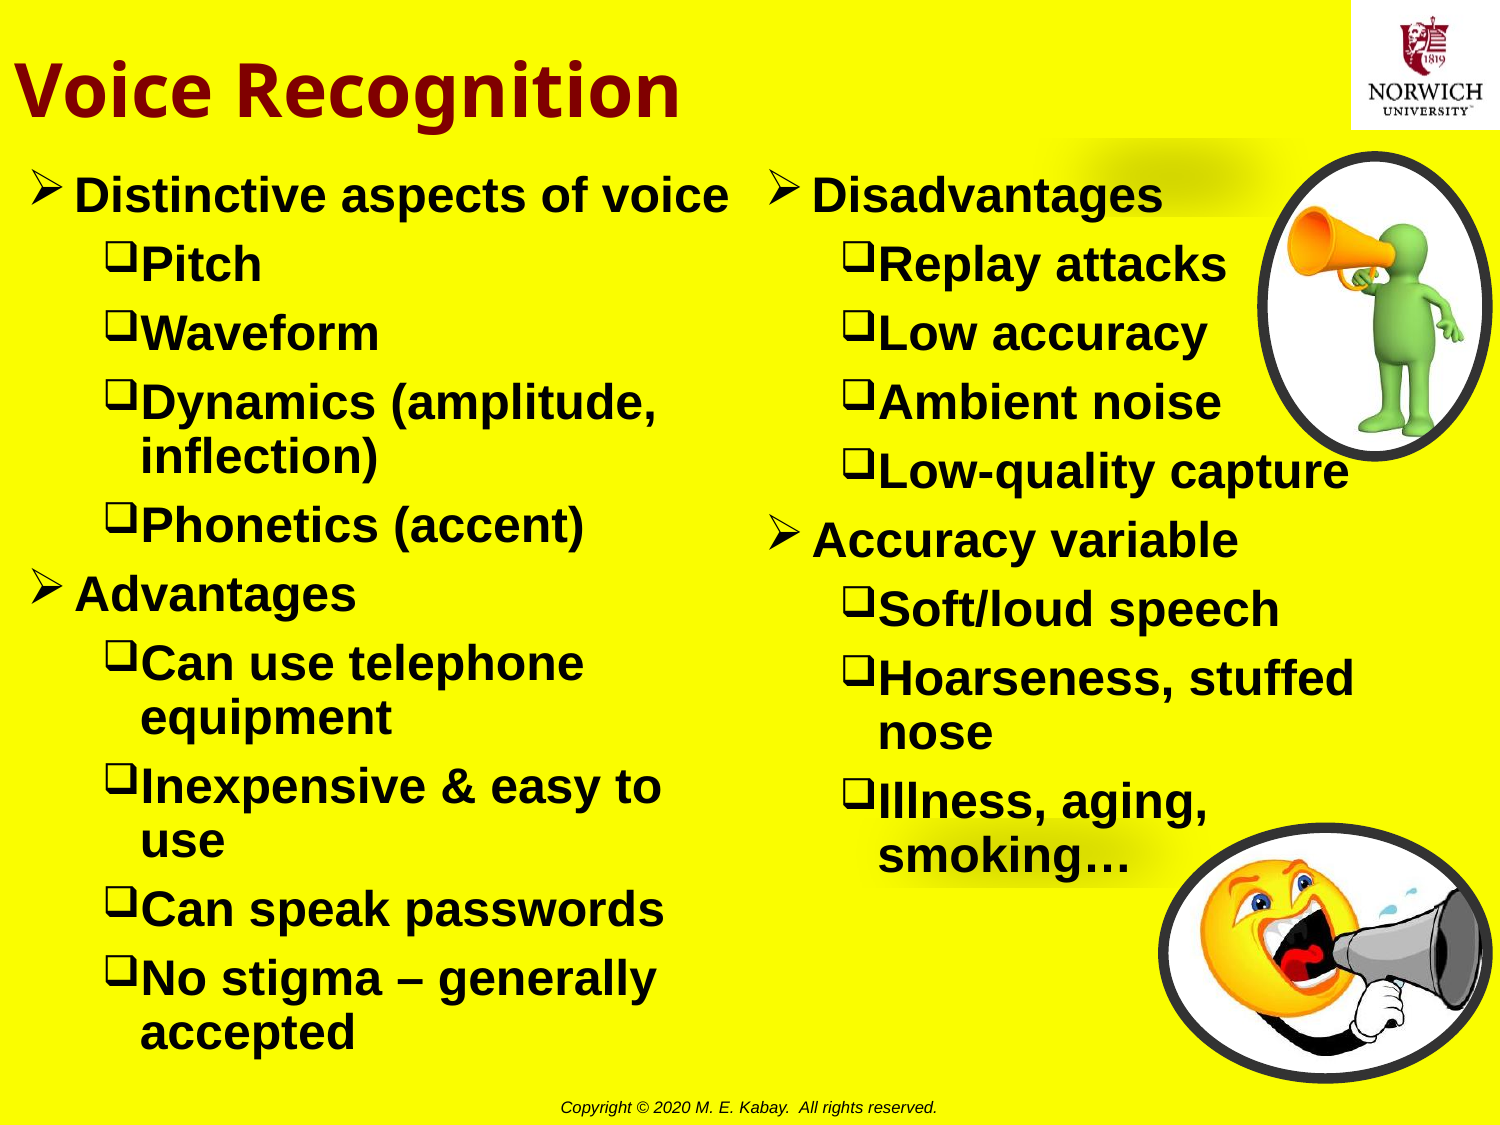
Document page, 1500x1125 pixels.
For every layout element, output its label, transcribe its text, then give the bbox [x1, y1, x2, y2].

list Distinctive aspects of voice Pitch Waveform Dynamics (amplitude, inflection) Phonetics (accent) Advantages Can use telephone equipment Inexpensive & easy to use Can speak passwords No stigma – generally accepted [11, 161, 751, 1039]
text_box Disadvantages Replay attacks Low accuracy Ambient noise Low-quality capture Accuracy variable Soft/loud speech Hoarseness, stuffed nose Illness, aging, smoking… [749, 162, 1488, 1038]
picture [1351, 0, 1500, 130]
title Voice Recognition [0, 0, 1338, 188]
picture [1262, 156, 1488, 457]
picture [1163, 827, 1488, 1079]
